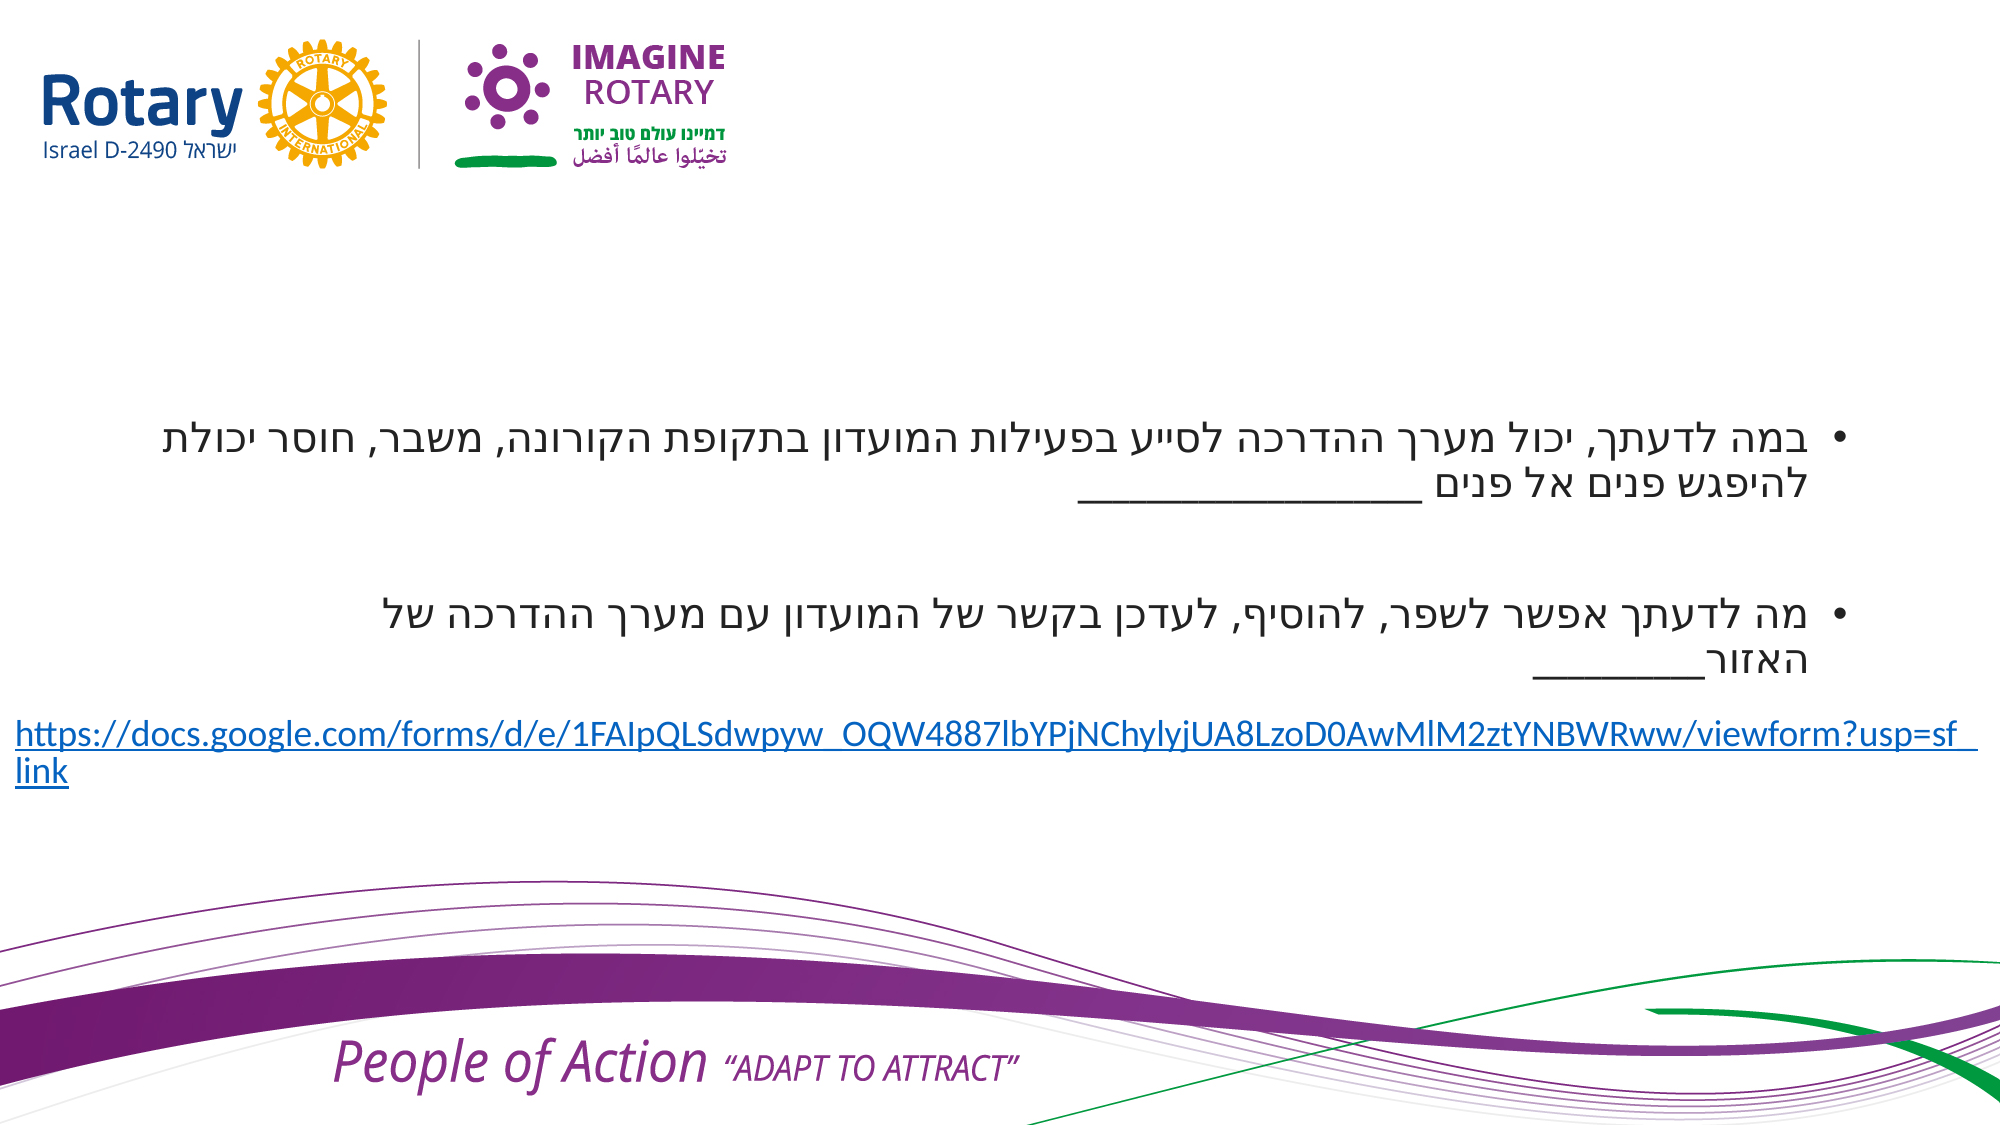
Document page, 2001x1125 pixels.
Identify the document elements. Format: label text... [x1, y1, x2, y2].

text_box https://docs.google.com/forms/d/e/1FAIpQLSdwpyw_OQW4887lbYPjNChylyjUA8LzoD0AwMlM2ztYNBWRww/viewform?usp=sf_link [0, 701, 2000, 806]
list במה לדעתך, יכול מערך ההדרכה לסייע בפעילות המועדון בתקופת הקורונה, משבר, חוסר יכולת להיפגש פנים אל פנים ____________________ מה לדעתך אפשר לשפר, להוסיף, לעדכן בקשר של המועדון עם מערך ההדרכה של האזור__________ [137, 806, 1863, 920]
picture [0, 0, 2000, 701]
picture [0, 806, 2000, 1125]
list במה לדעתך, יכול מערך ההדרכה לסייע בפעילות המועדון בתקופת הקורונה, משבר, חוסר יכולת להיפגש פנים אל פנים ____________________ מה לדעתך אפשר לשפר, להוסיף, לעדכן בקשר של המועדון עם מערך ההדרכה של האזור__________ [137, 205, 1863, 701]
title [470, 22, 1953, 240]
